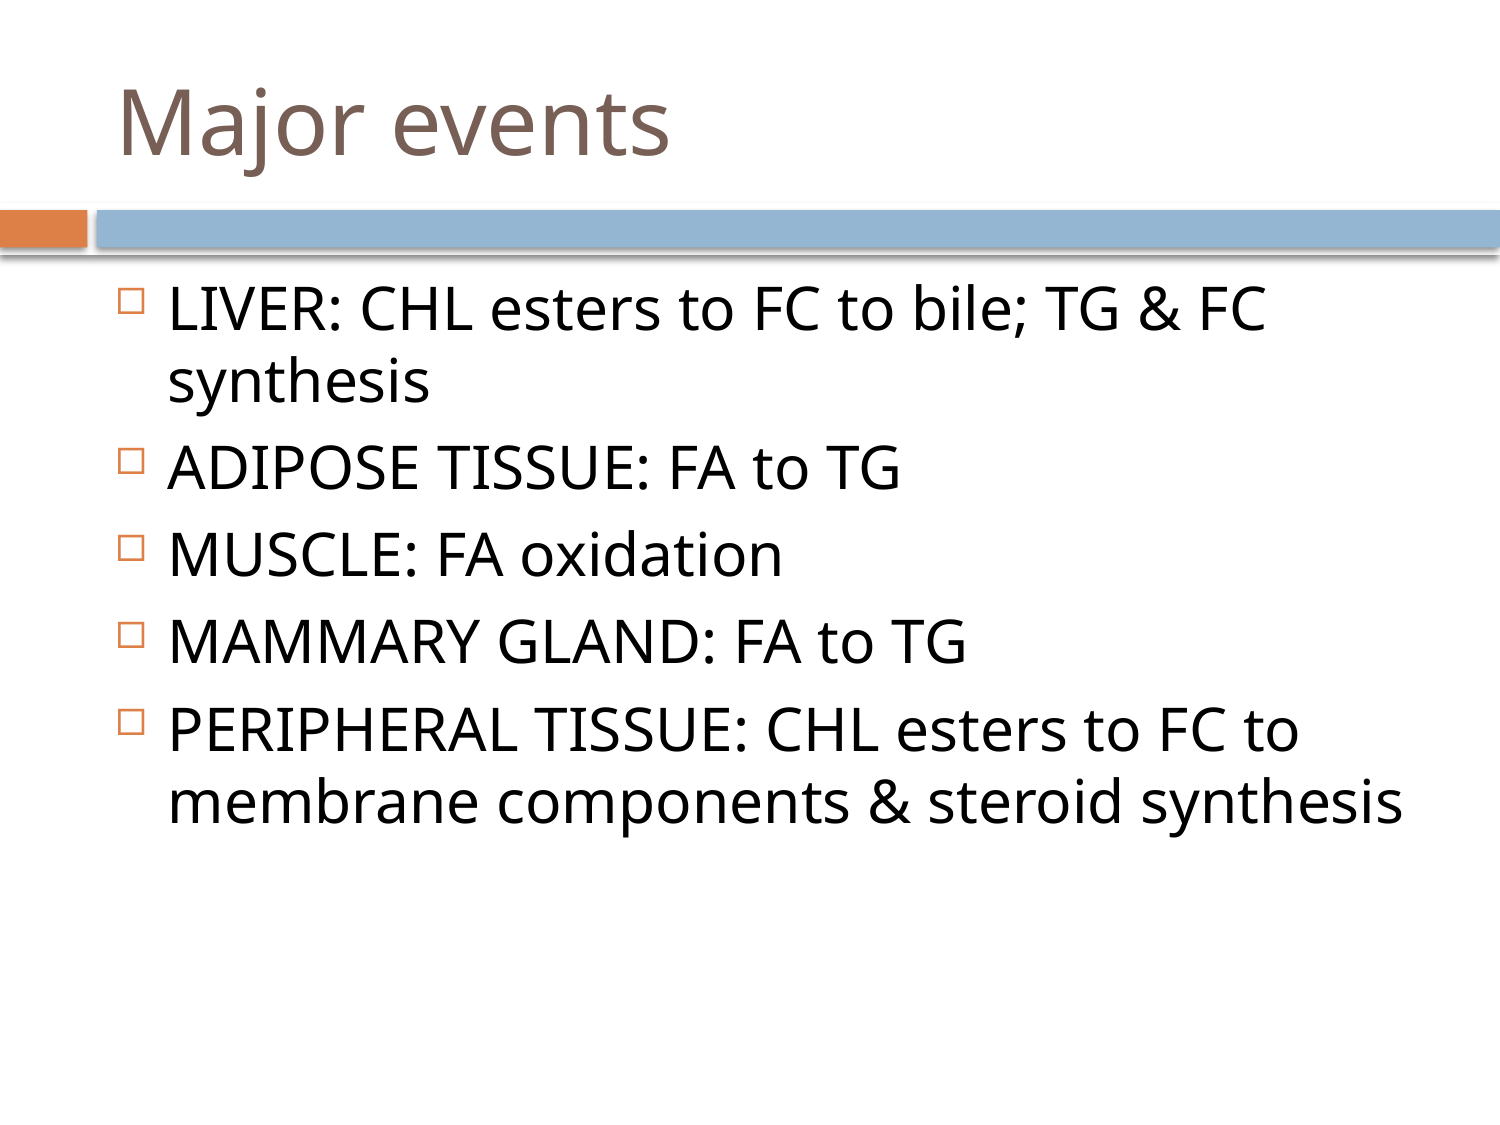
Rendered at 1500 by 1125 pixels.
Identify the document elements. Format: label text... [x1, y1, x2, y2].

list LIVER: CHL esters to FC to bile; TG & FC synthesis ADIPOSE TISSUE: FA to TG MUSCLE: FA oxidation MAMMARY GLAND: FA to TG PERIPHERAL TISSUE: CHL esters to FC to membrane components & steroid synthesis [100, 262, 1438, 1000]
title Major events [100, 37, 1438, 200]
